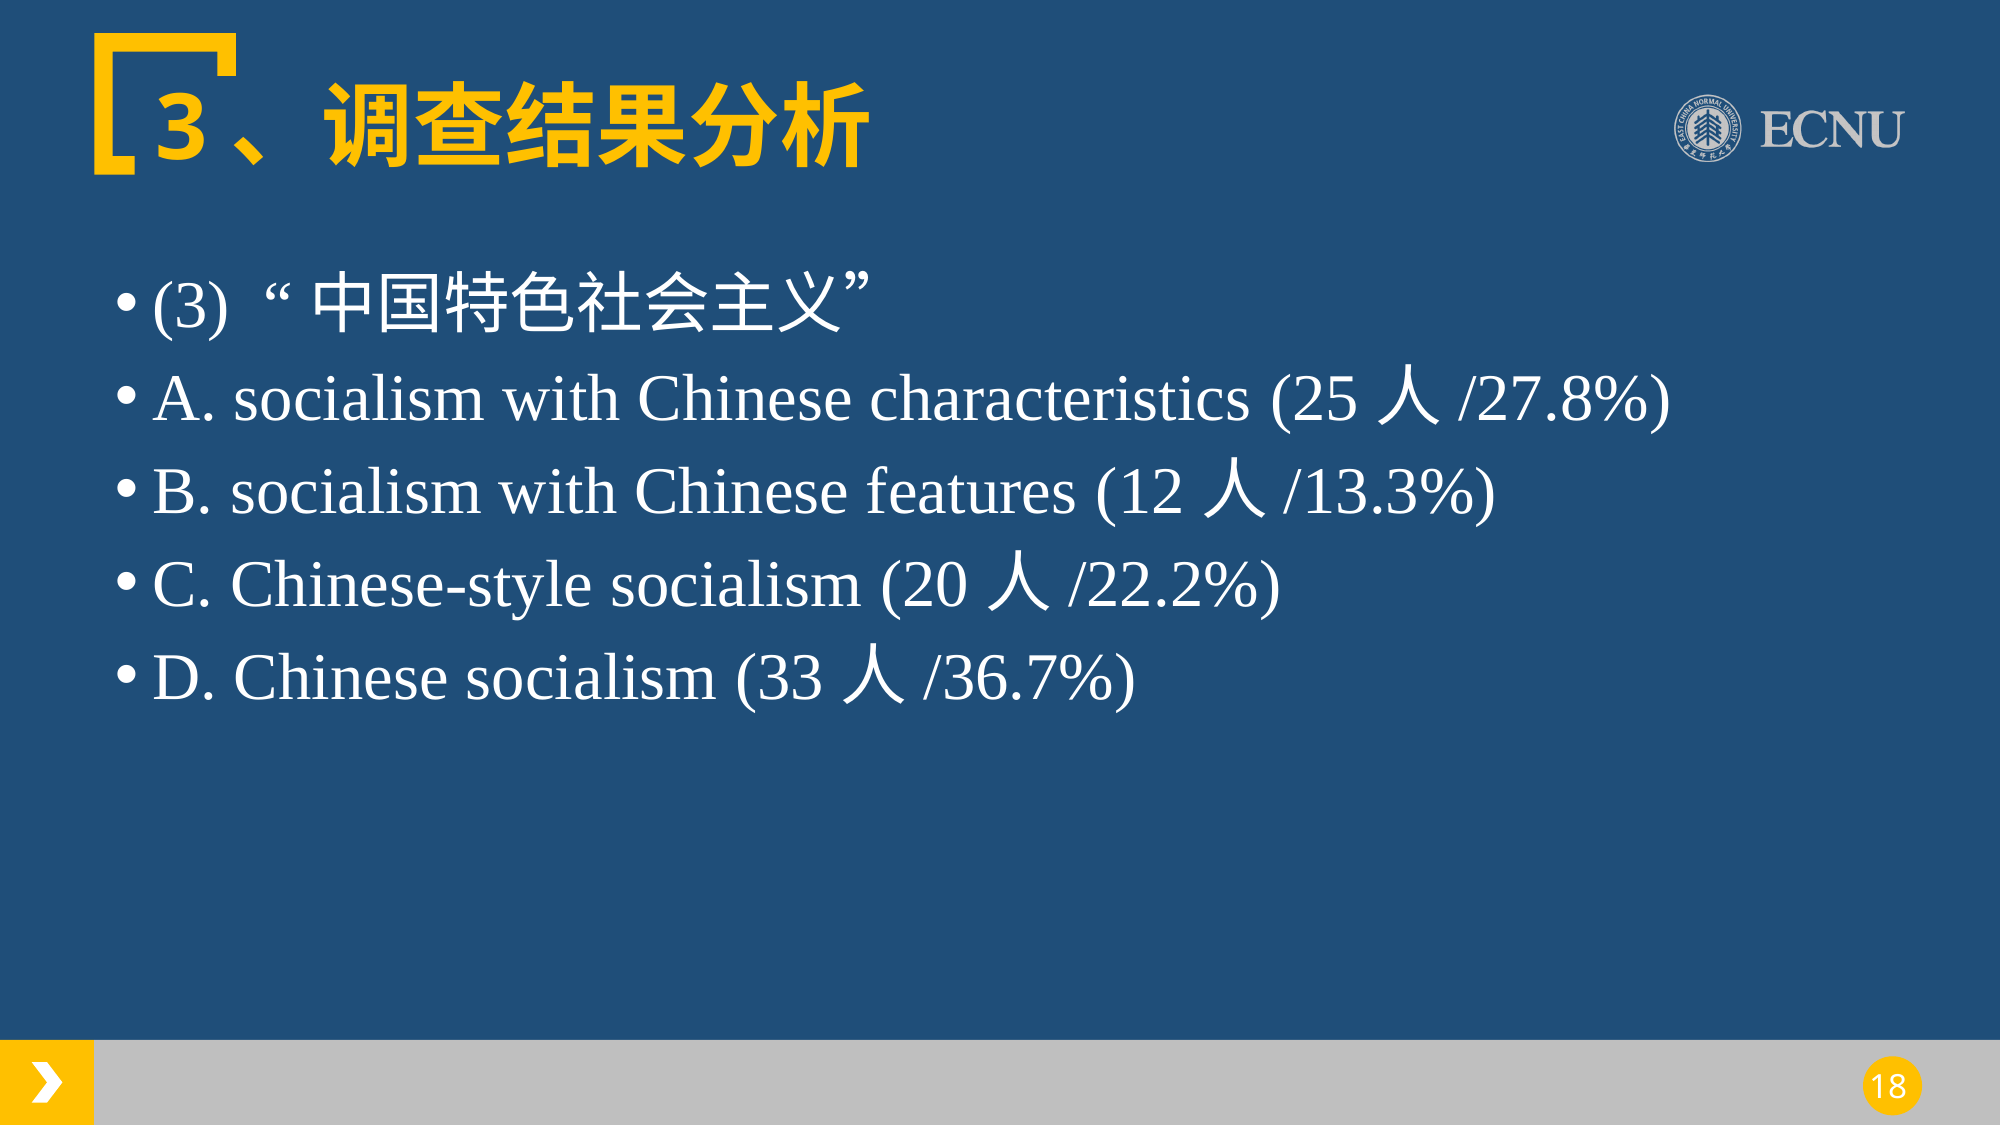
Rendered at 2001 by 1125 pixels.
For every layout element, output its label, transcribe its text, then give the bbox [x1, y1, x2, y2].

list (3) “中国特色社会主义” A. socialism with Chinese characteristics (25人/27.8%) B. socialism with Chinese features (12人/13.3%) C. Chinese-style socialism (20人/22.2%) D. Chinese socialism (33人/36.7%) [99, 262, 1900, 1005]
title 3、调查结果分析 [140, 72, 1941, 261]
